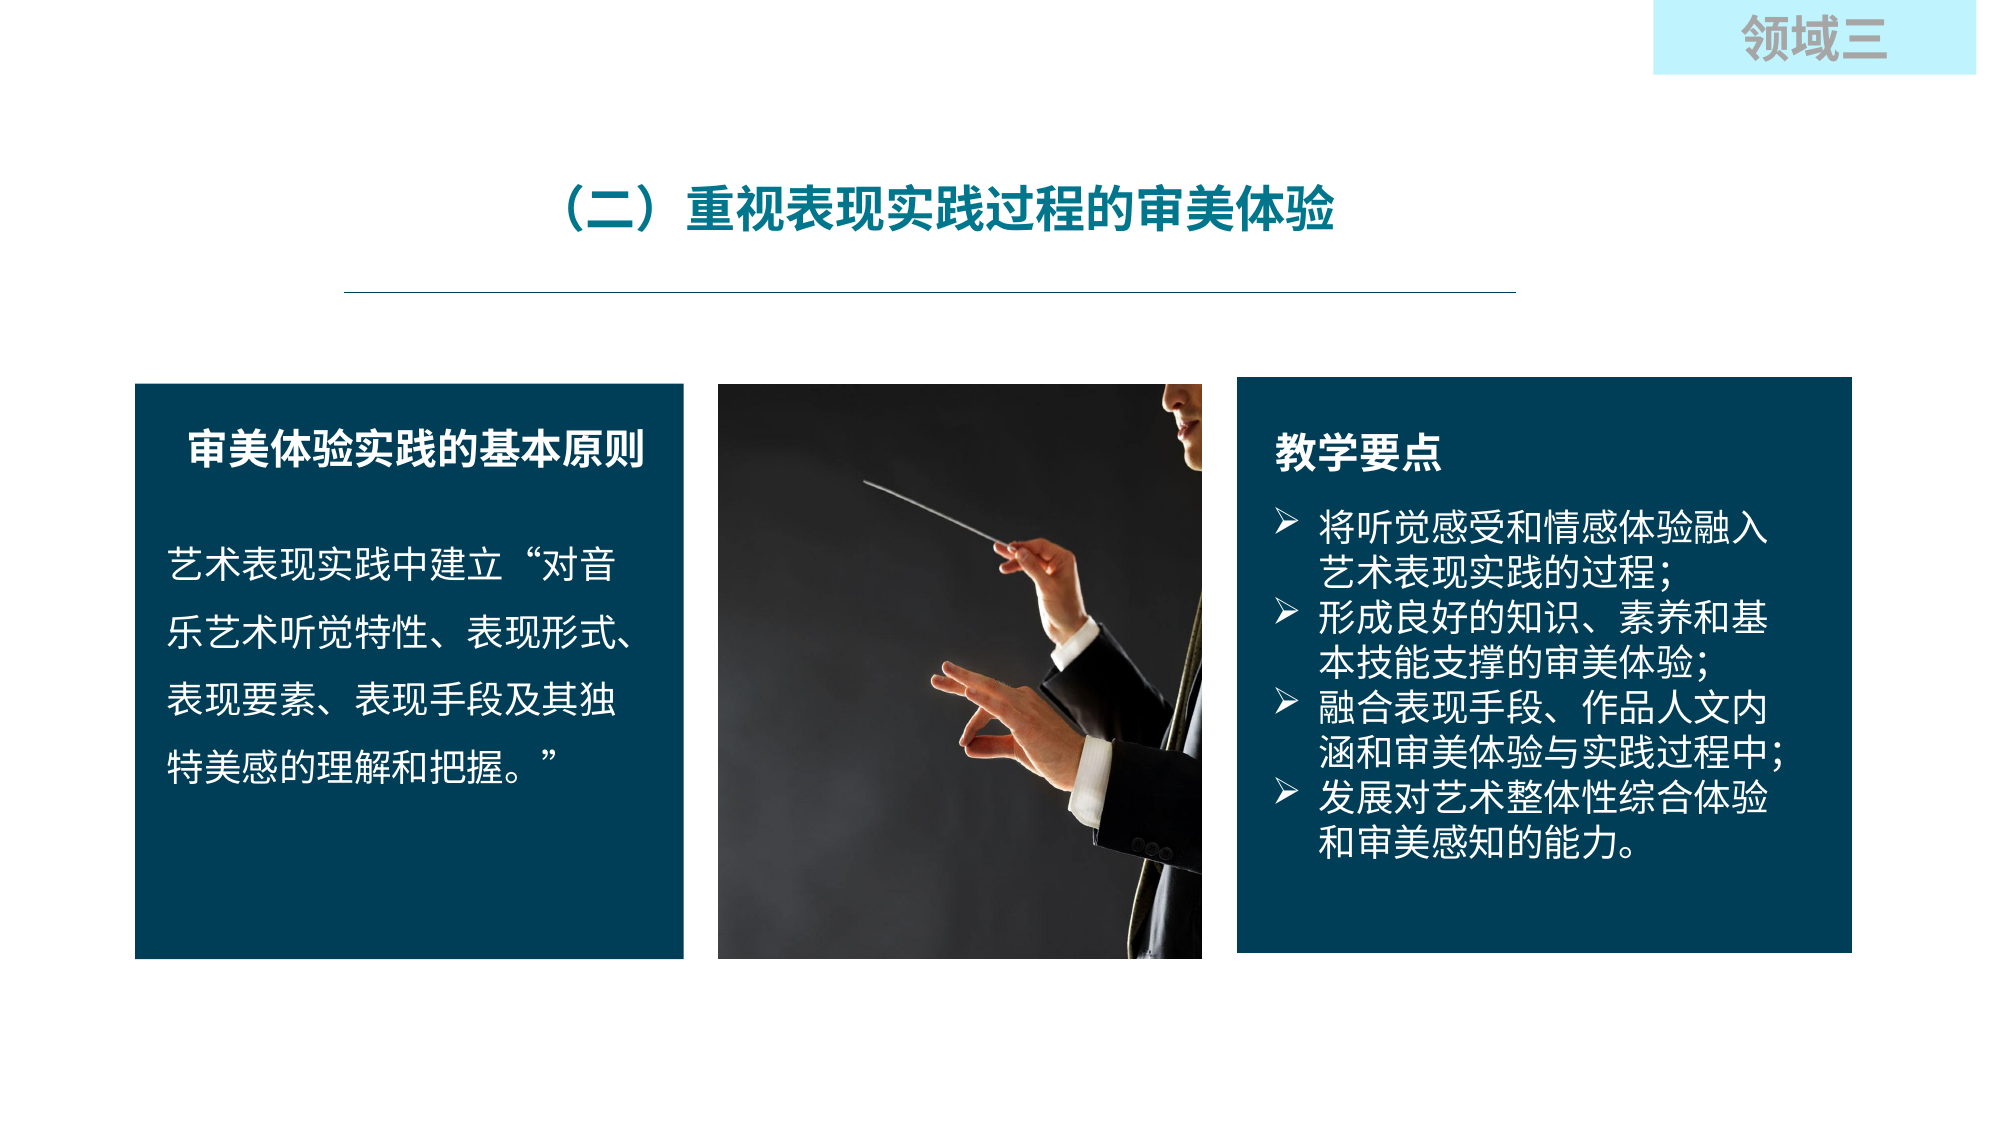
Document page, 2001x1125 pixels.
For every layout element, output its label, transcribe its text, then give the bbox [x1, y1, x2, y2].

text_box 审美体验实践的基本原则 [172, 415, 691, 481]
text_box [344, 68, 1517, 293]
text_box [1237, 377, 1852, 953]
text_box 教学要点 [1261, 419, 1853, 485]
text_box 将听觉感受和情感体验融入艺术表现实践的过程； 形成良好的知识、素养和基本技能支撑的审美体验； 融合表现手段、作品人文内涵和审美体验与实践过程中； 发展对艺术整体性综合体验和审美感知的能力。 [1257, 496, 1821, 871]
text_box 领域三 [1653, 0, 1977, 75]
text_box [135, 383, 684, 960]
text_box 艺术表现实践中建立“对音乐艺术听觉特性、表现形式、表现要素、表现手段及其独特美感的理解和把握。” [151, 511, 632, 796]
picture [718, 384, 1202, 959]
